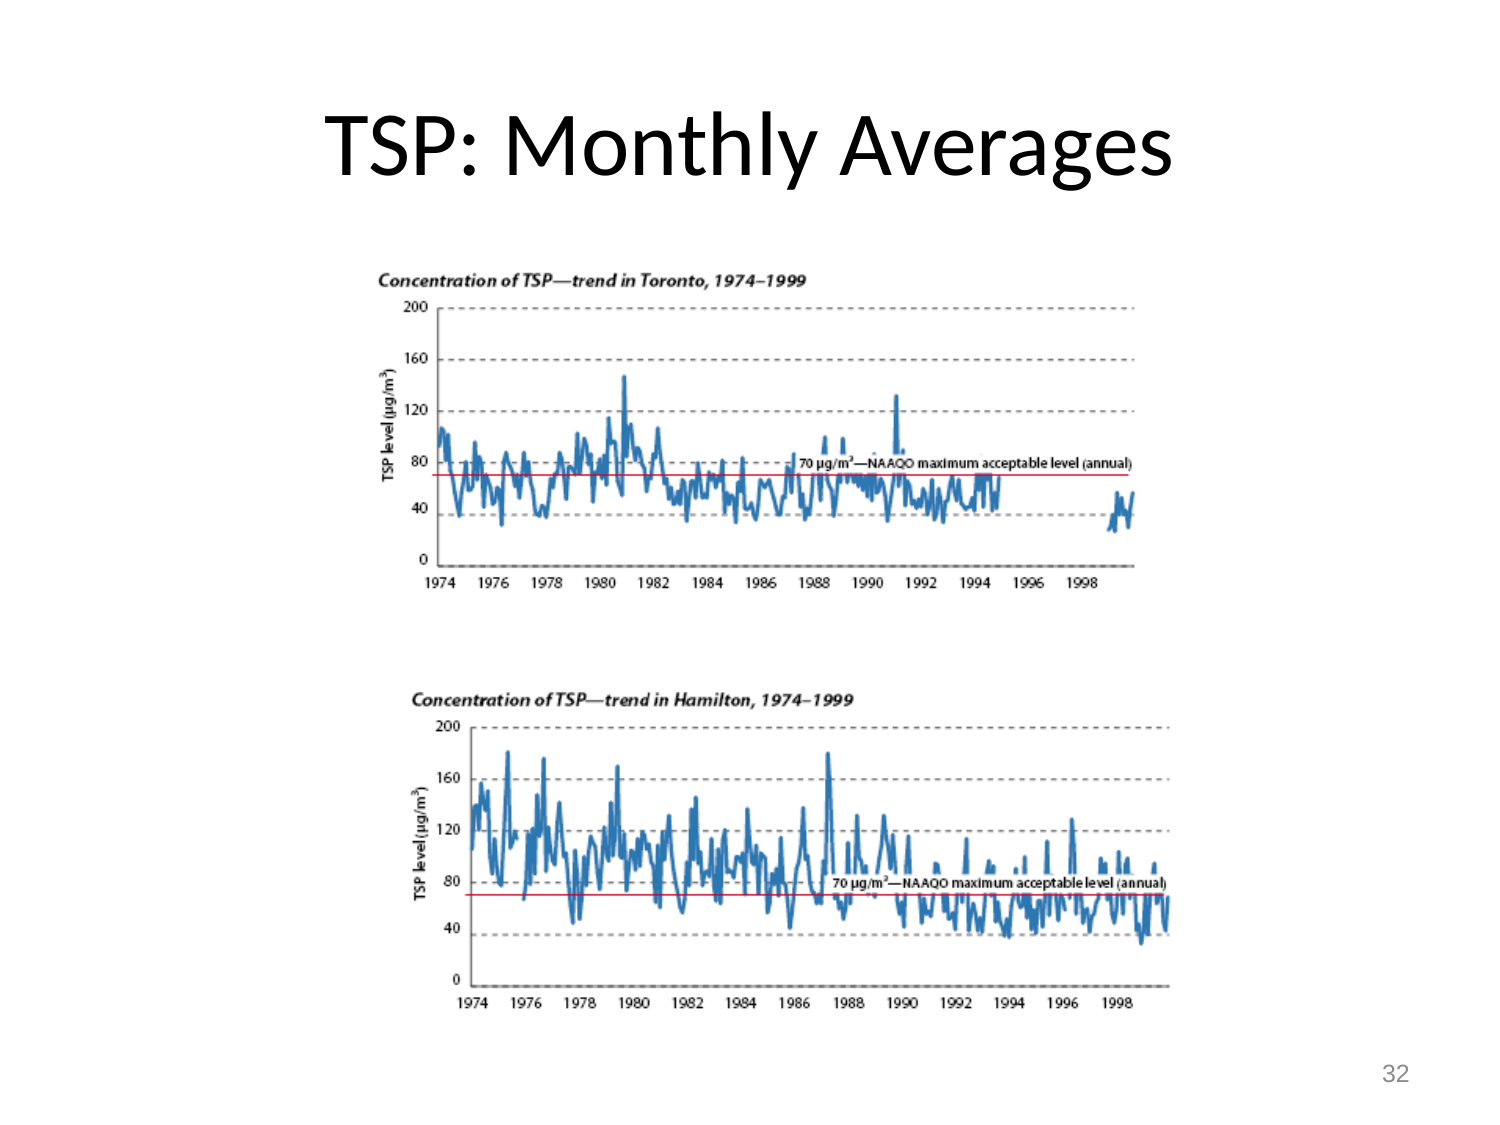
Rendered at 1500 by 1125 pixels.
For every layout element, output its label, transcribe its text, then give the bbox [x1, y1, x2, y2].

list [348, 266, 1184, 603]
title TSP: Monthly Averages [75, 45, 1425, 233]
picture [371, 680, 1220, 1041]
slide_number 32 [1074, 1042, 1425, 1103]
